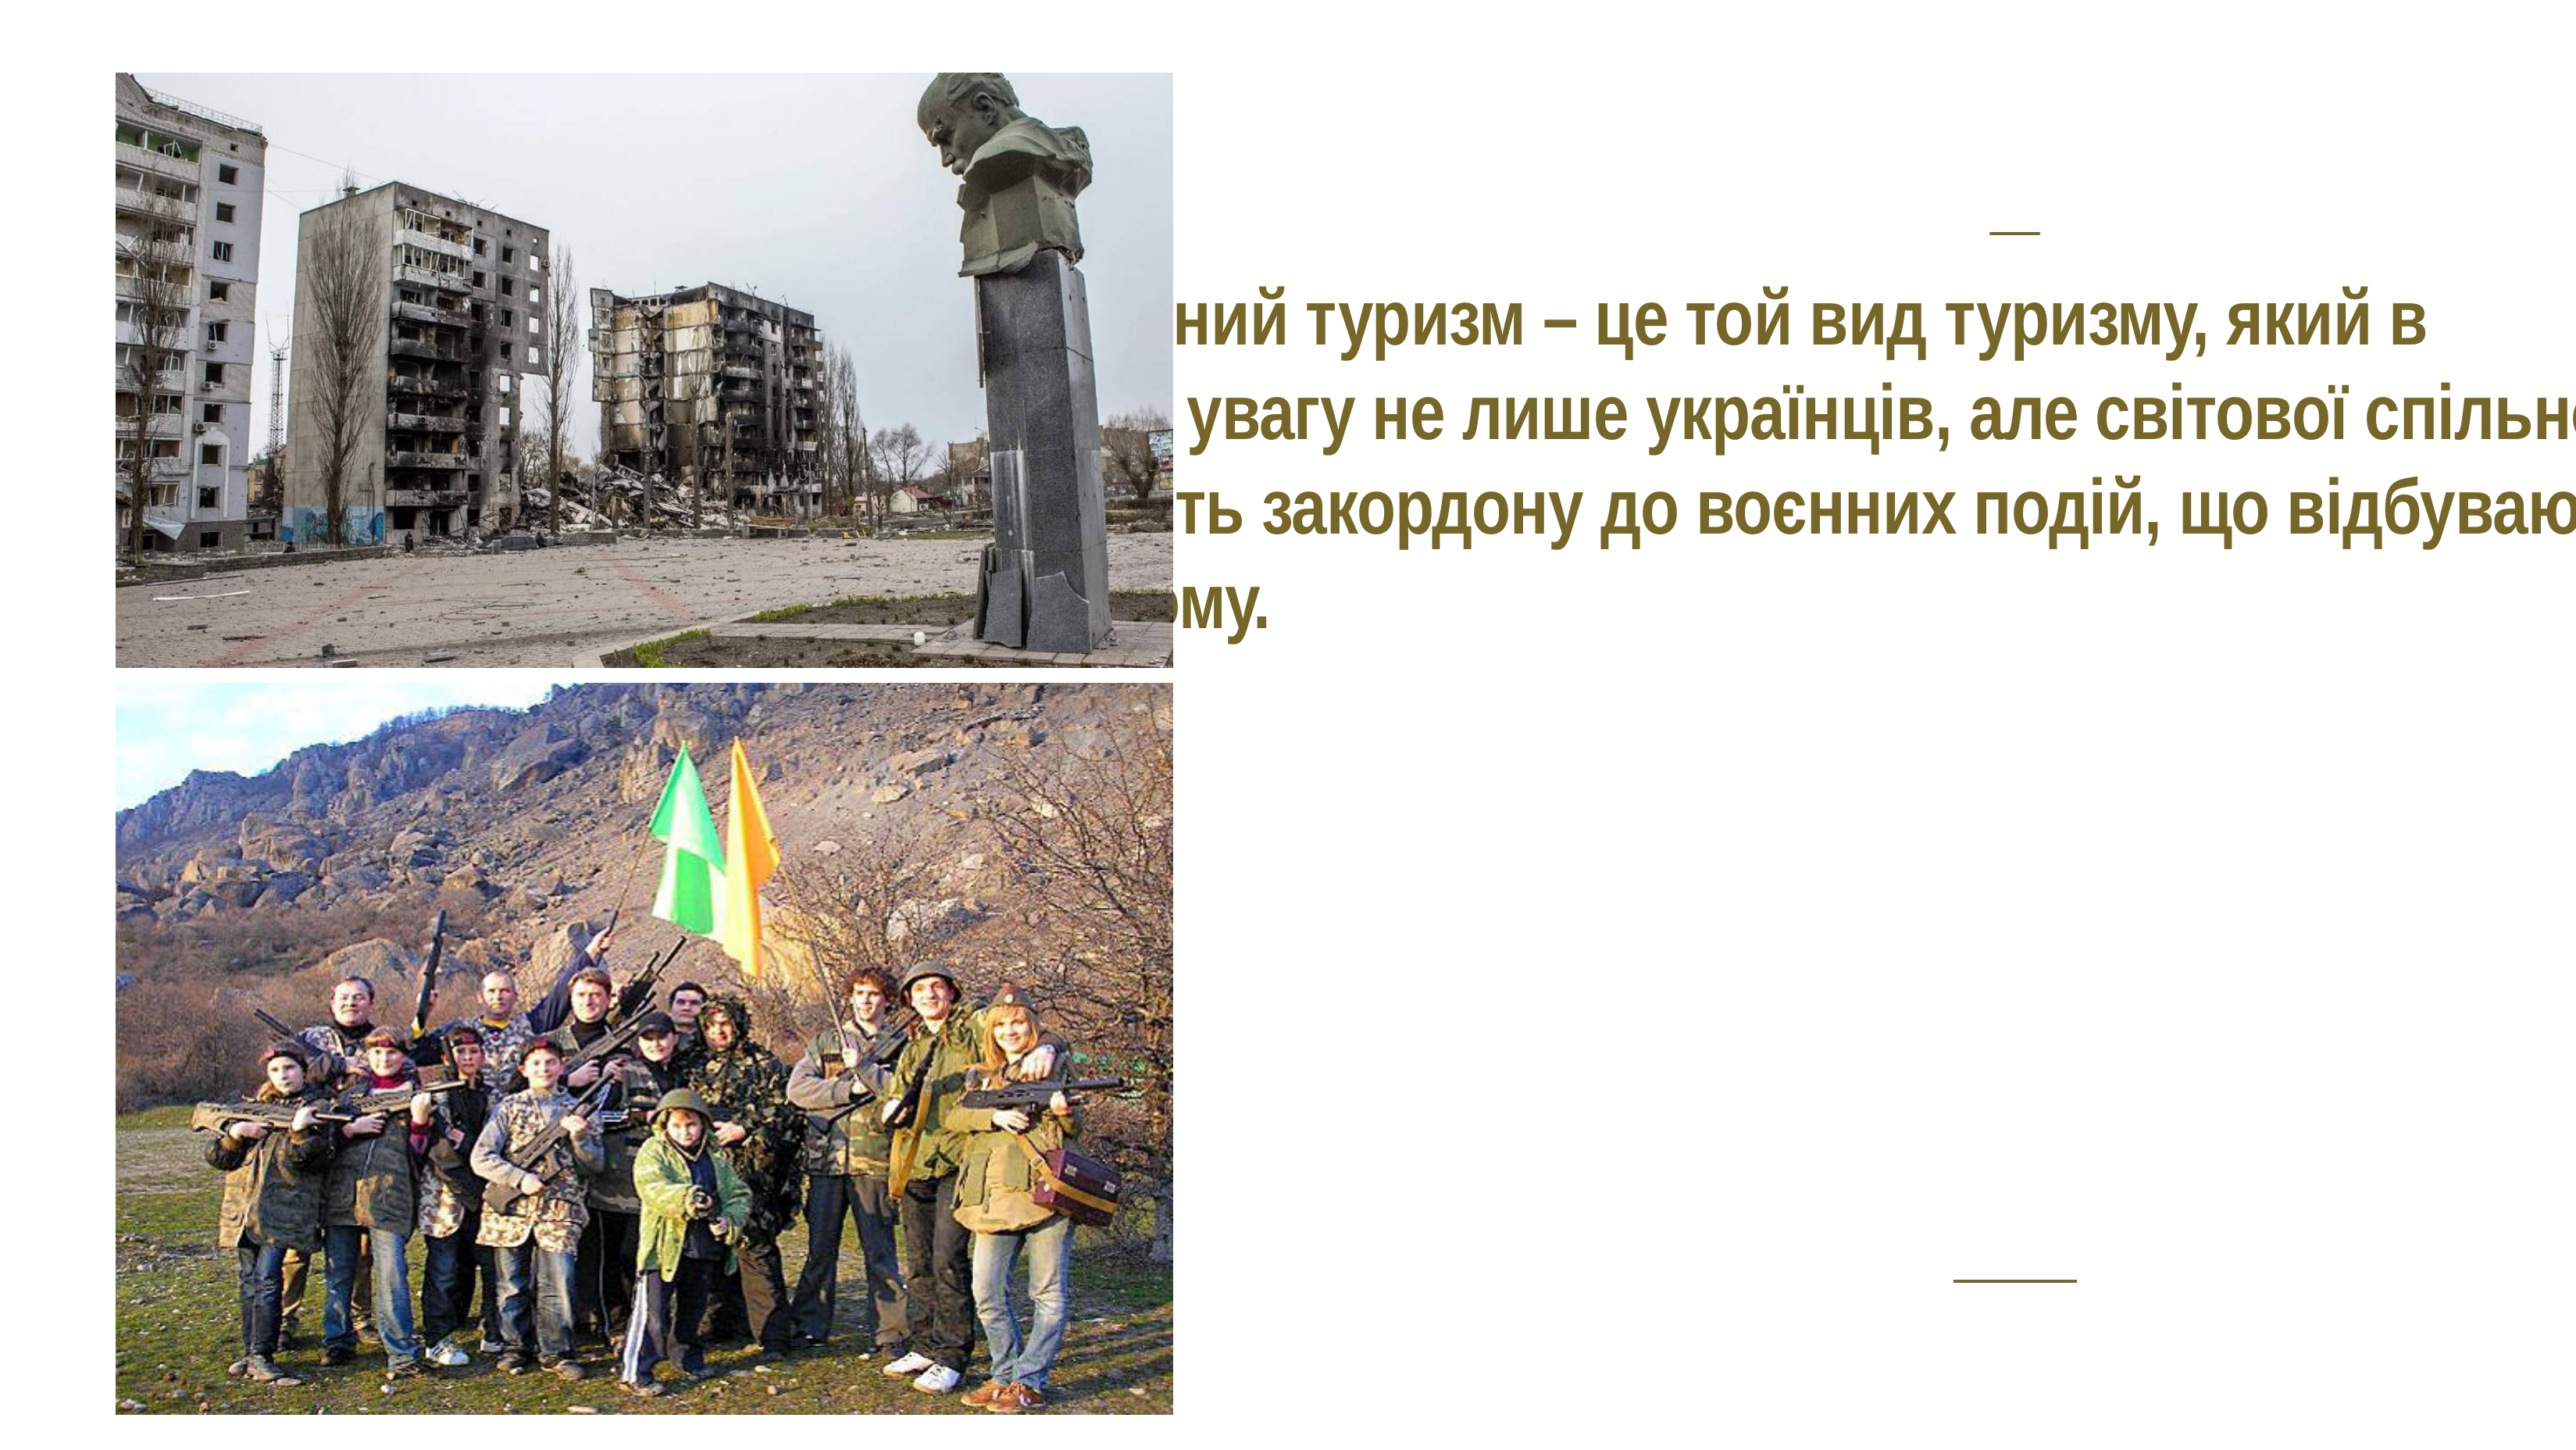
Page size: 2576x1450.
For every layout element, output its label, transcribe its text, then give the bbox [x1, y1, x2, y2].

title В умовах сьогодення воєнний туризм – це той вид туризму, який в майбутньому має привертати увагу не лише українців, але світової спільноти, про що свідчить уже сьогоднішня зацікавленість закордону до воєнних подій, що відбуваються в України, та і до України в цілому. [1176, 266, 2528, 645]
text_box [1989, 232, 2042, 235]
text_box [1953, 1280, 2077, 1283]
picture [116, 683, 1173, 1415]
picture [116, 73, 1173, 668]
